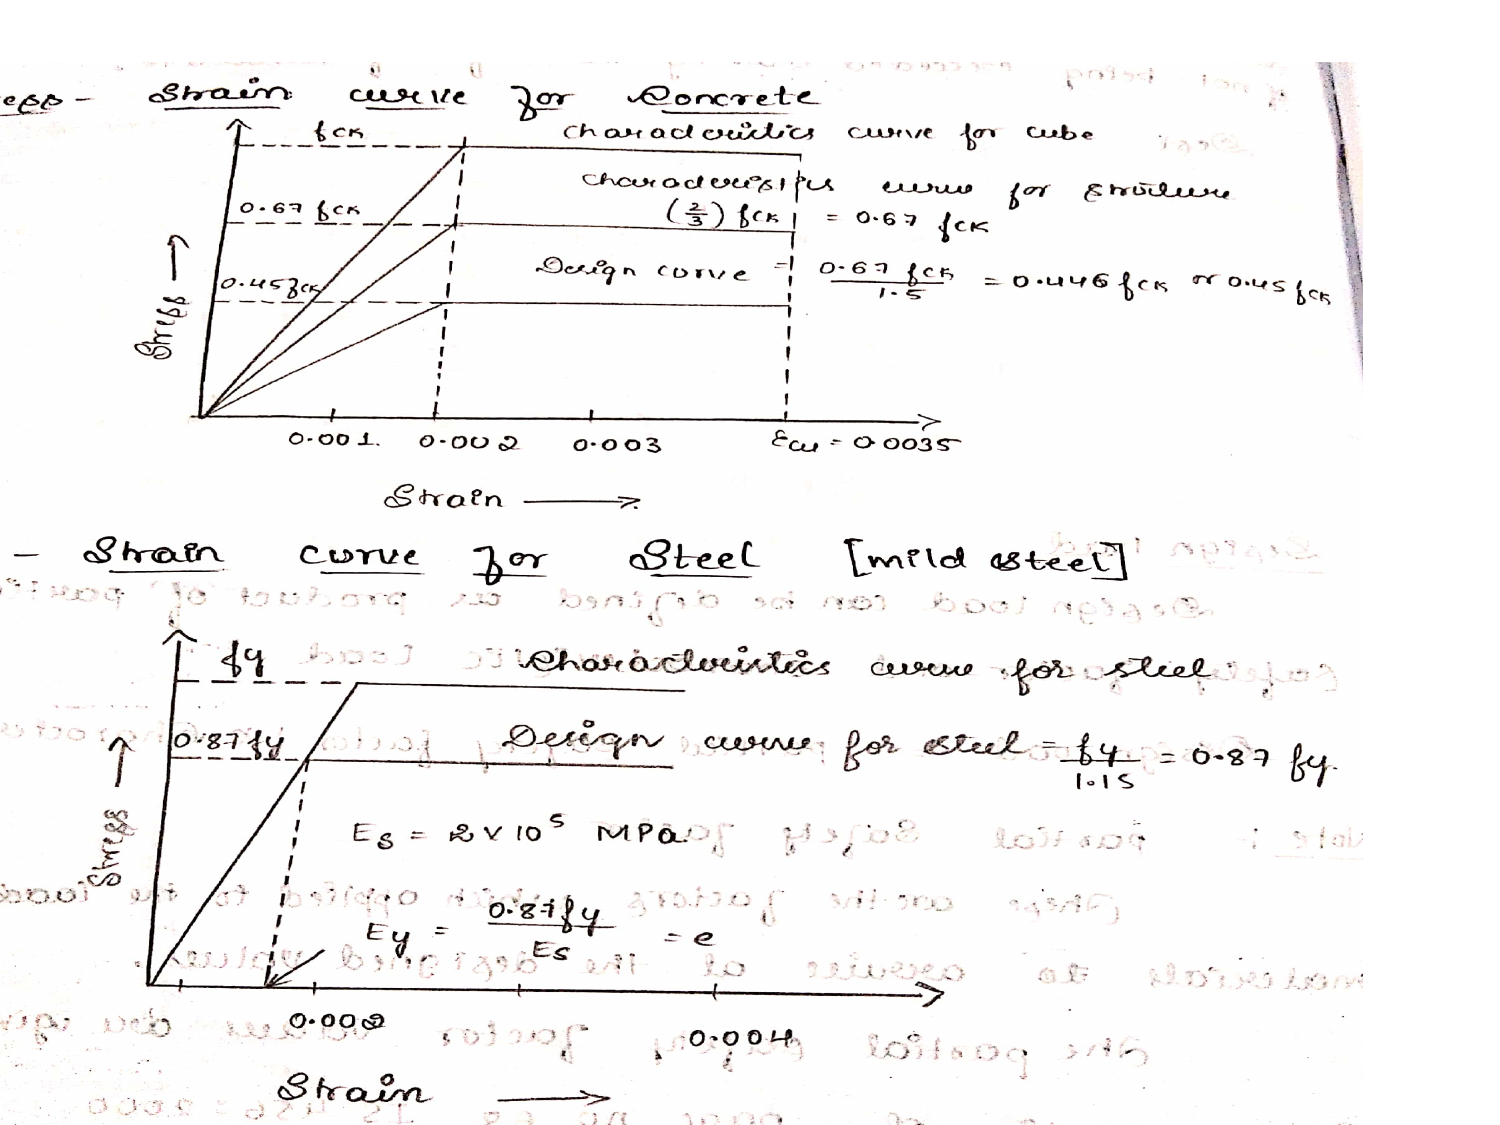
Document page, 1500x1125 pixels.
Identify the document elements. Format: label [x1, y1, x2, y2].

list [0, 62, 1363, 1125]
